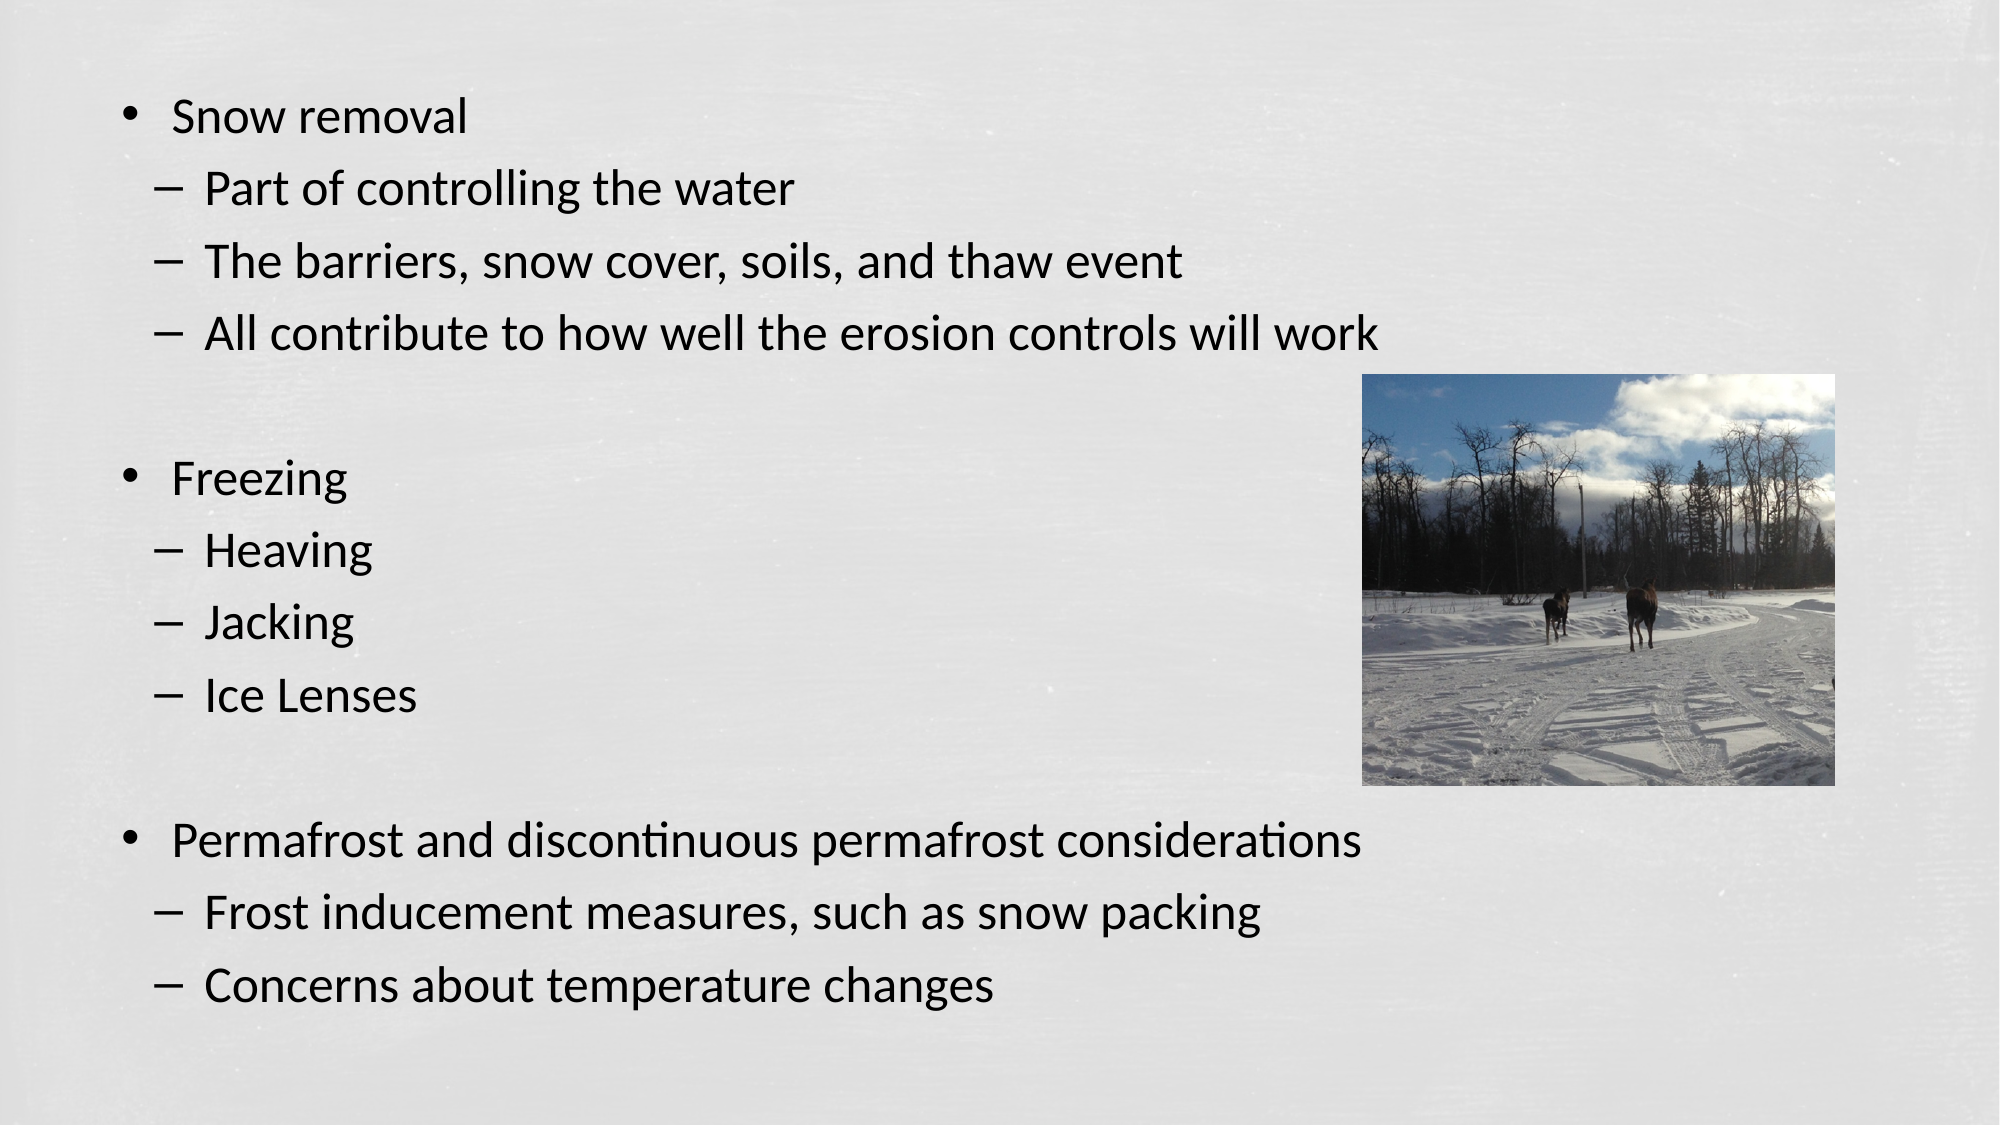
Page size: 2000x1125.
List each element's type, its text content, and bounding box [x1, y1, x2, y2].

picture [1361, 374, 1835, 787]
list Snow removal Part of controlling the water The barriers, snow cover, soils, and thaw event All contribute to how well the erosion controls will work Freezing Heaving Jacking Ice Lenses Permafrost and discontinuous permafrost considerations Frost inducement measures, such as snow packing Concerns about temperature changes [62, 73, 1650, 1026]
